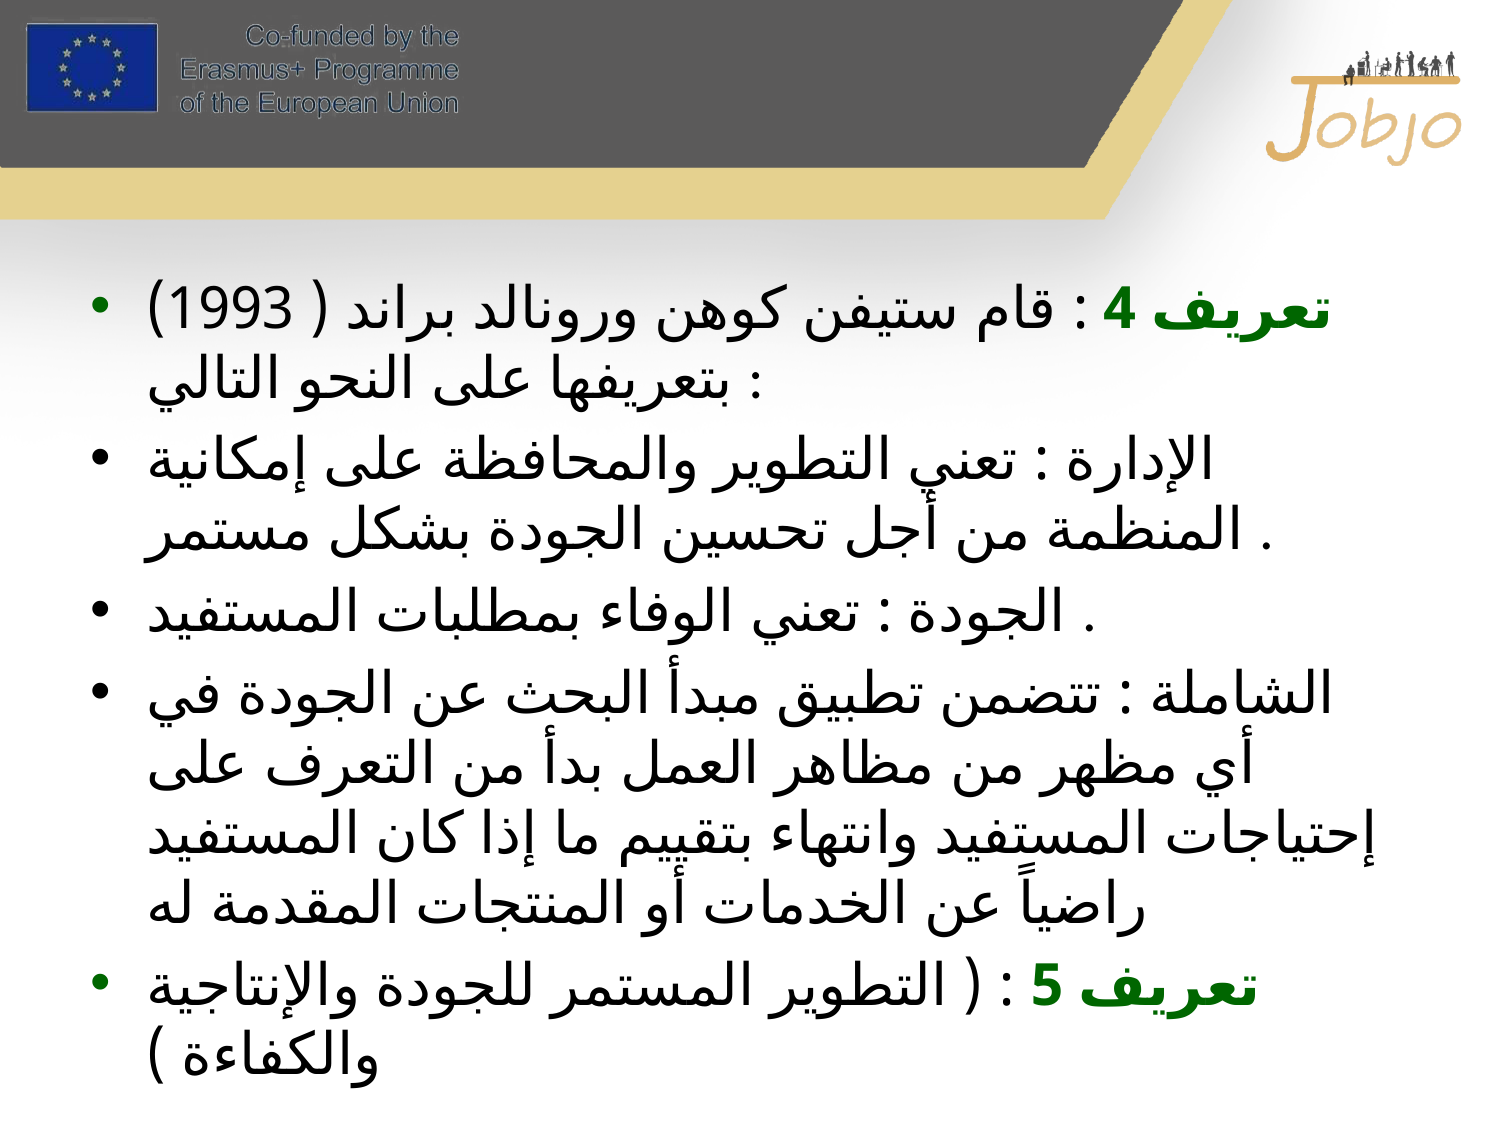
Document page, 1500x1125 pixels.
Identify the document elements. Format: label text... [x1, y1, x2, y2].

picture [0, 0, 1500, 1125]
list تعريف 4 : قام ستيفن كوهن ورونالد براند ( 1993) بتعريفها على النحو التالي : الإدارة : تعني التطوير والمحافظة على إمكانية المنظمة من أجل تحسين الجودة بشكل مستمر . الجودة : تعني الوفاء بمطلبات المستفيد . الشاملة : تتضمن تطبيق مبدأ البحث عن الجودة في أي مظهر من مظاهر العمل بدأ من التعرف على إحتياجات المستفيد وانتهاء بتقييم ما إذا كان المستفيد راضياً عن الخدمات أو المنتجات المقدمة له تعريف 5 : ( التطوير المستمر للجودة والإنتاجية والكفاءة ) [75, 262, 1425, 1005]
